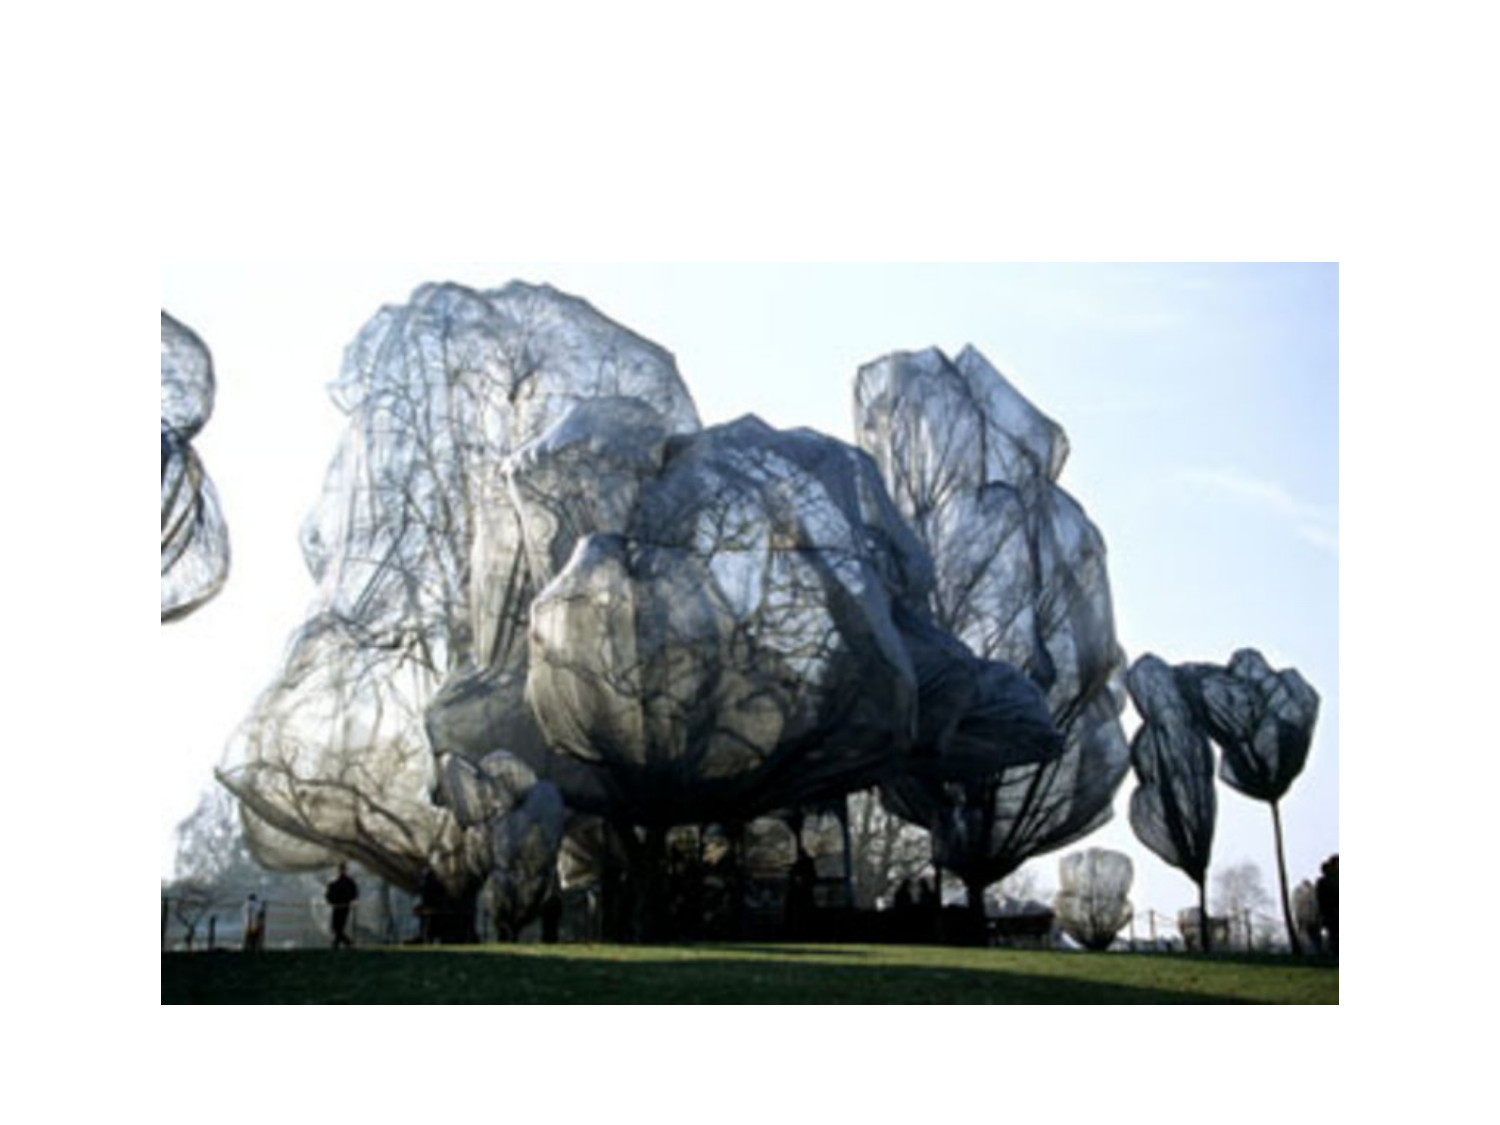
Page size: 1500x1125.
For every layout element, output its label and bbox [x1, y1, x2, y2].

list [161, 262, 1339, 1006]
